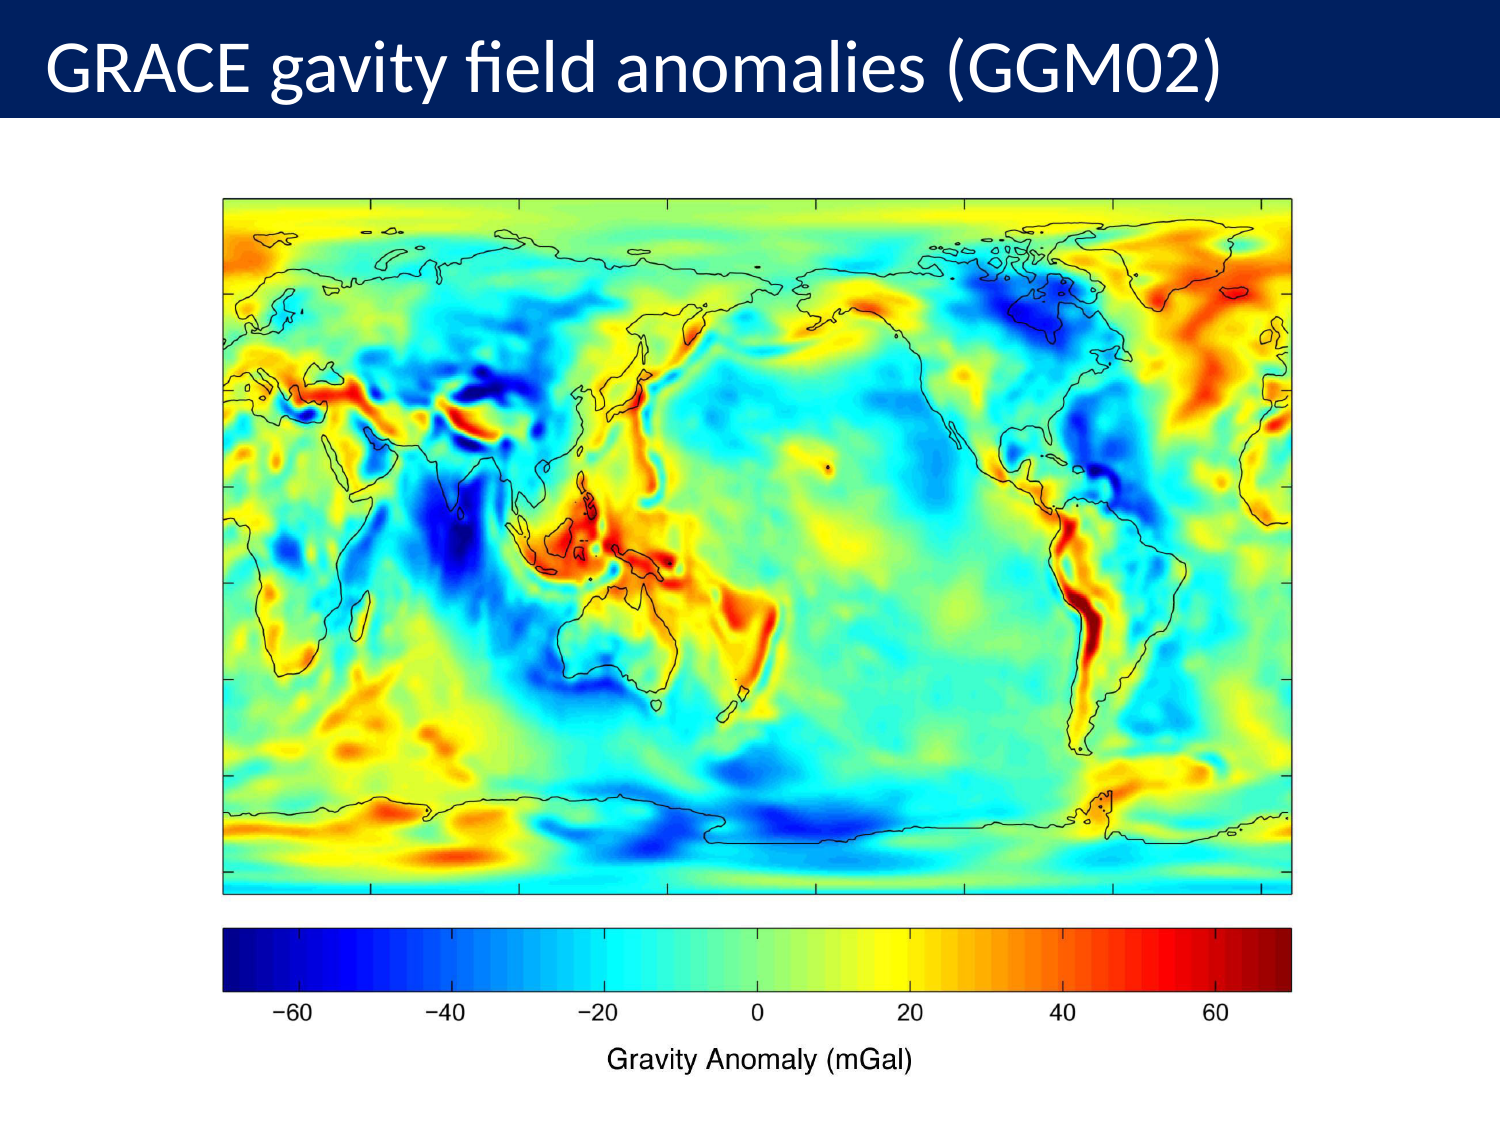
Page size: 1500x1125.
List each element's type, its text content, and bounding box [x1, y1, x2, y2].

picture [175, 156, 1347, 1102]
title GRACE gavity field anomalies (GGM02) [30, 12, 1325, 113]
text_box [0, 0, 1500, 120]
